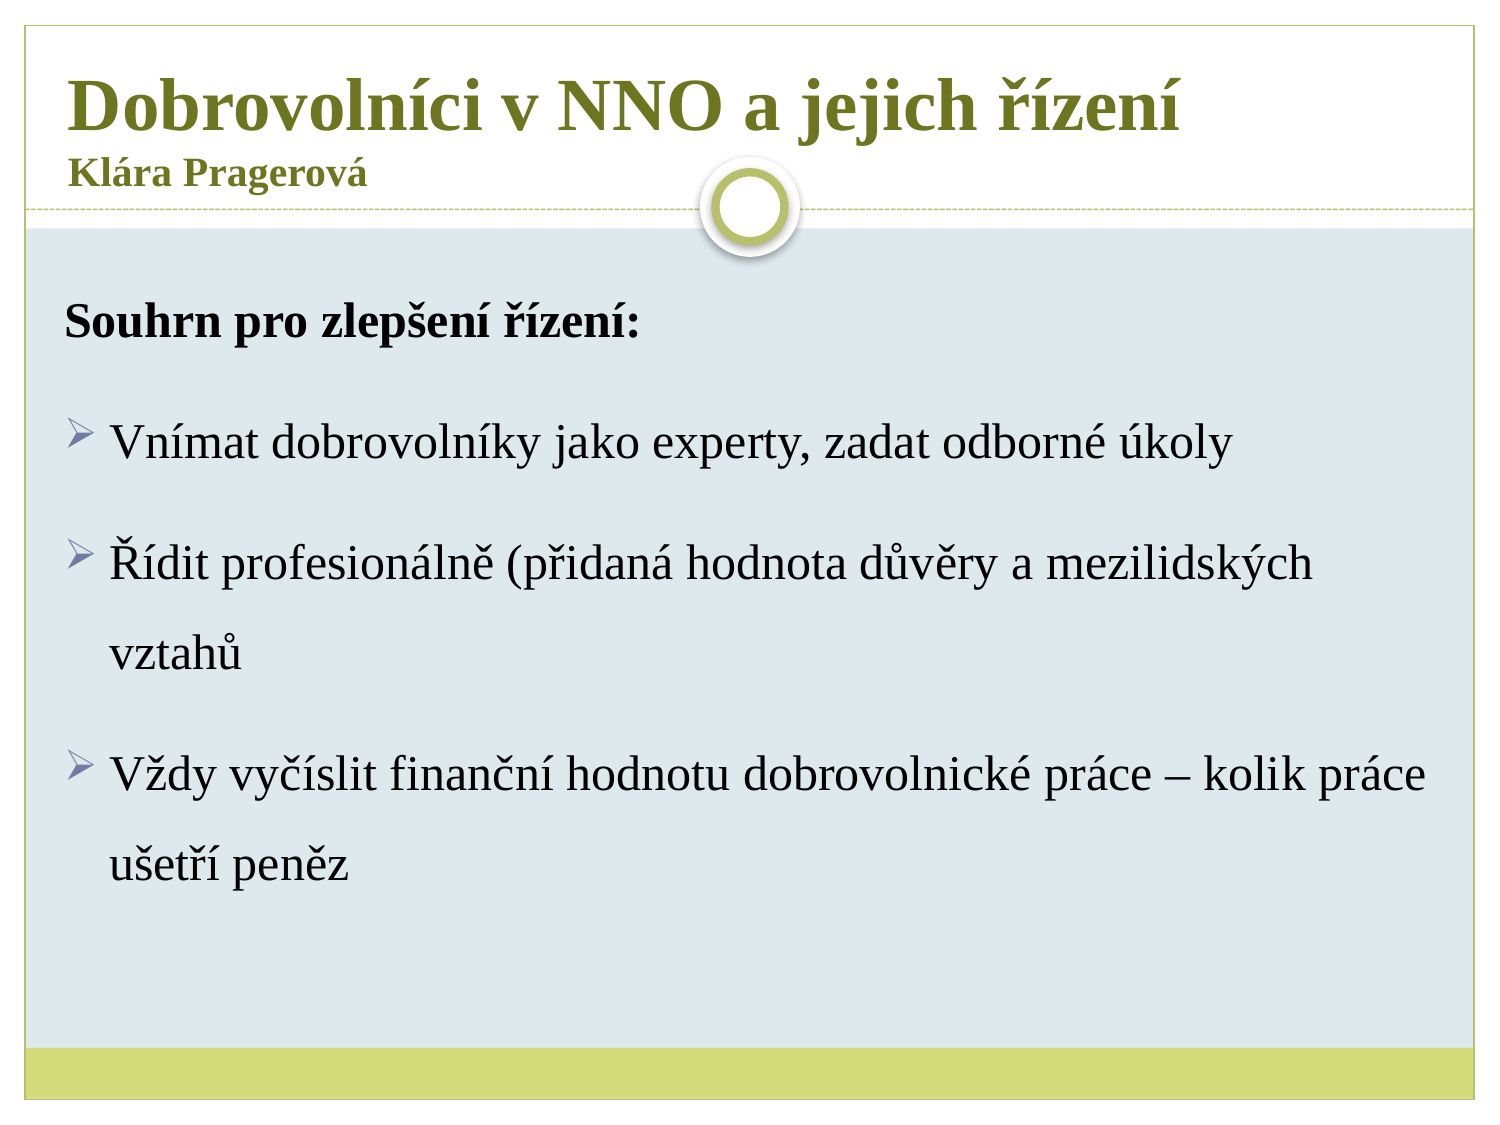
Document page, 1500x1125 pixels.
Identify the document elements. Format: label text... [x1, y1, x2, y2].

list Souhrn pro zlepšení řízení: Vnímat dobrovolníky jako experty, zadat odborné úkoly Řídit profesionálně (přidaná hodnota důvěry a mezilidských vztahů Vždy vyčíslit finanční hodnotu dobrovolnické práce – kolik práce ušetří peněz [49, 250, 1445, 1001]
title Dobrovolníci v NNO a jejich řízení Klára Pragerová [53, 78, 1454, 203]
